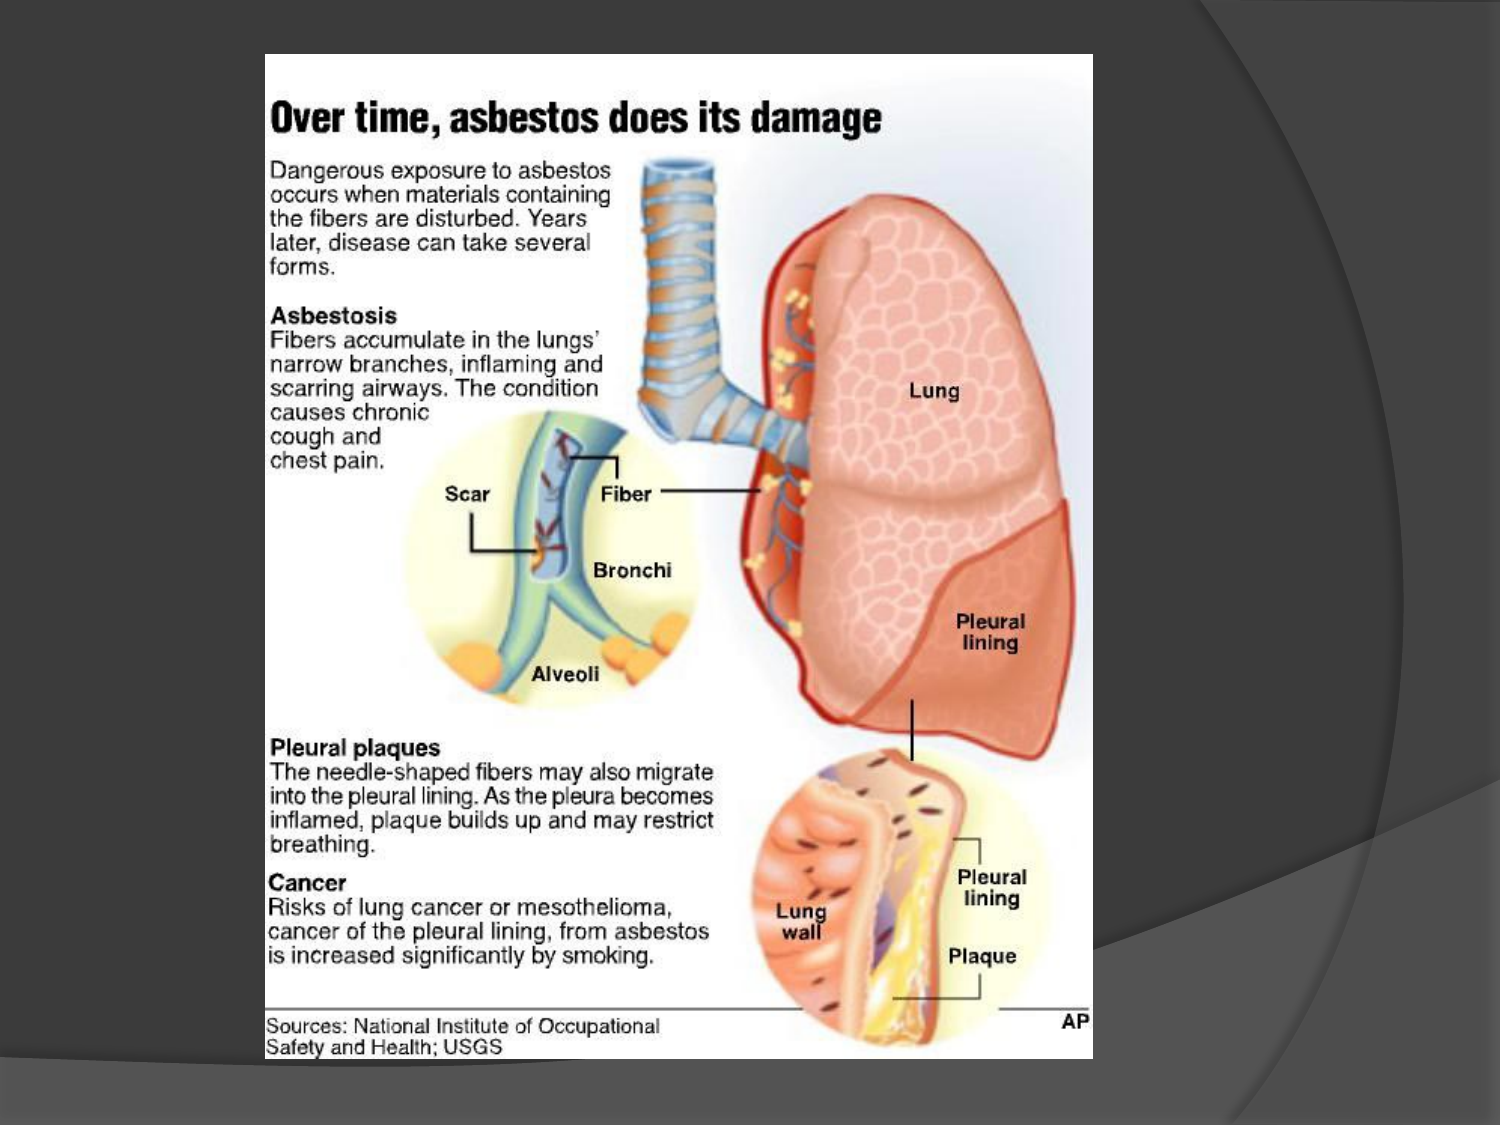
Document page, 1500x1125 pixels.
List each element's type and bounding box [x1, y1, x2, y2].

picture [265, 54, 1093, 1060]
